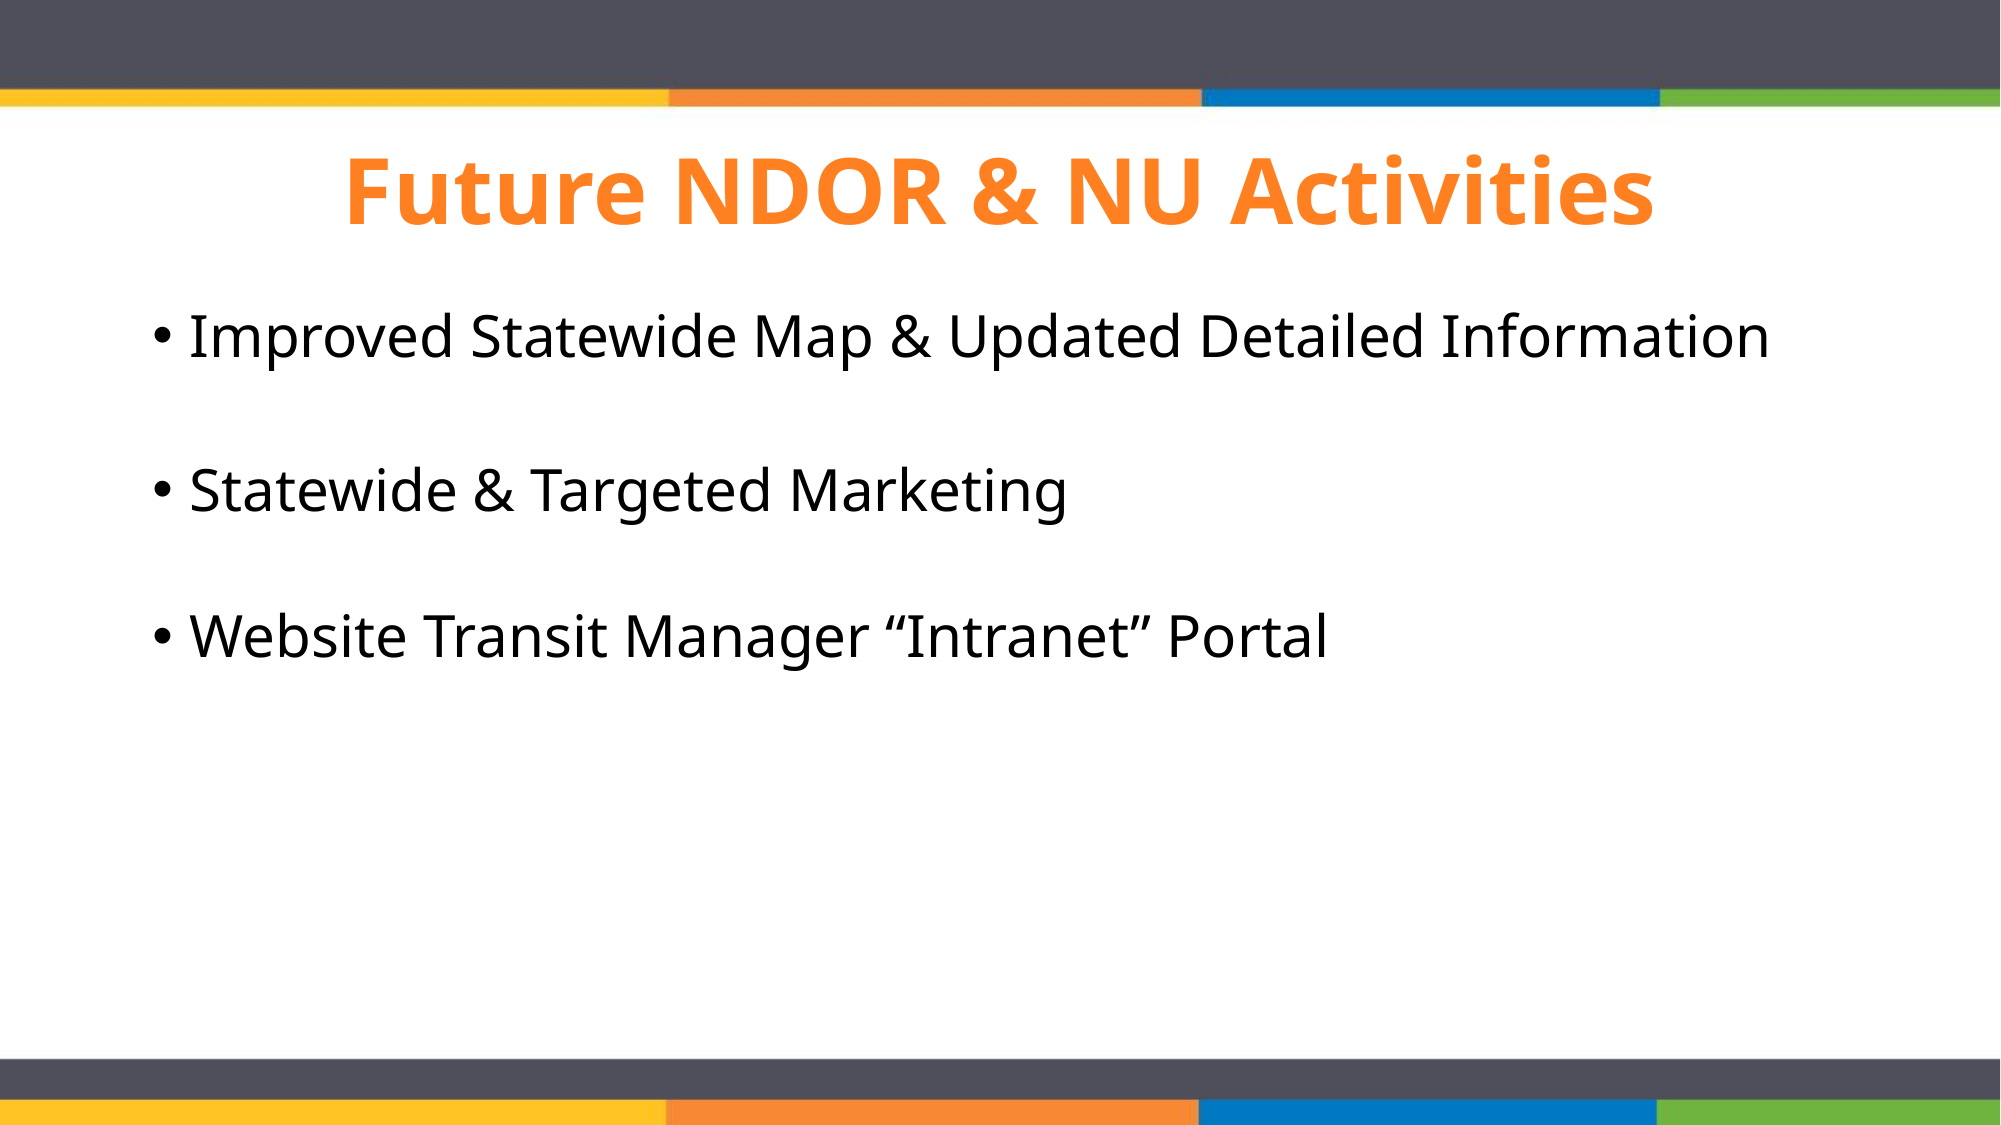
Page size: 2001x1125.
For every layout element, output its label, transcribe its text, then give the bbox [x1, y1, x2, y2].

title Future NDOR & NU Activities [137, 111, 1863, 278]
list Improved Statewide Map & Updated Detailed Information Statewide & Targeted Marketing Website Transit Manager “Intranet” Portal [137, 299, 1863, 1014]
picture [0, 0, 2001, 1125]
